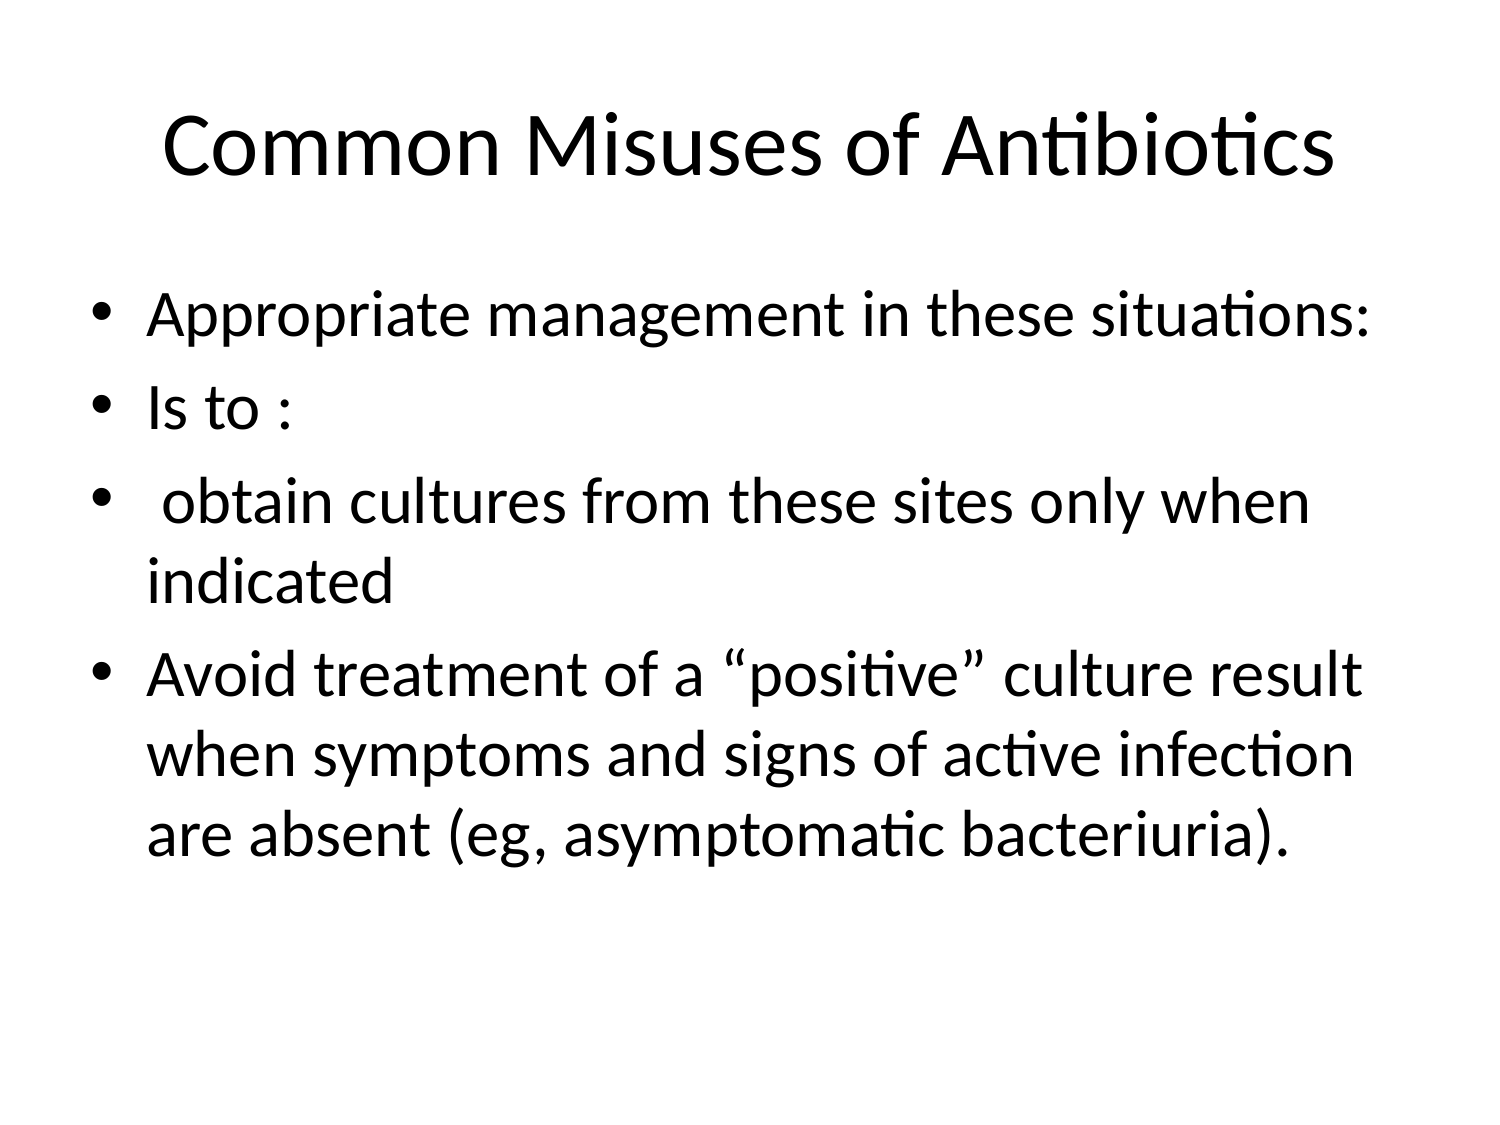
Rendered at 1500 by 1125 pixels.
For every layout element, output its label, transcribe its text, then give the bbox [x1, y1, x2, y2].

title Common Misuses of Antibiotics [75, 45, 1425, 233]
list Appropriate management in these situations: Is to : obtain cultures from these sites only when indicated Avoid treatment of a “positive” culture result when symptoms and signs of active infection are absent (eg, asymptomatic bacteriuria). [75, 262, 1425, 1005]
